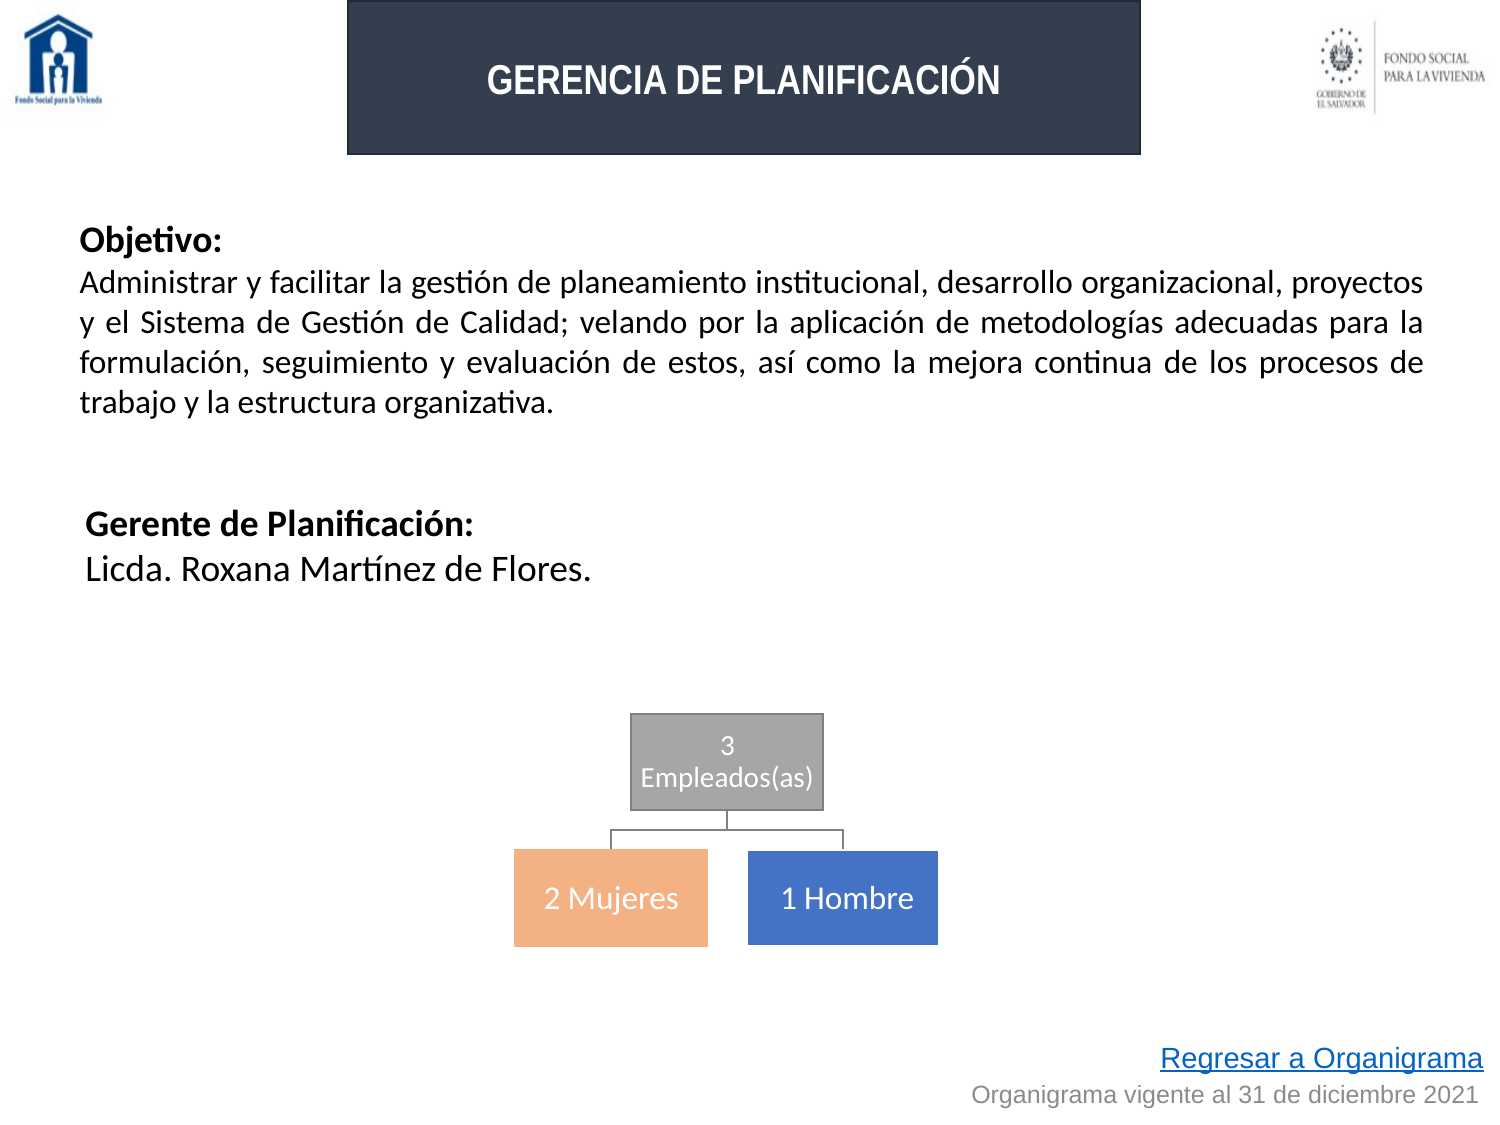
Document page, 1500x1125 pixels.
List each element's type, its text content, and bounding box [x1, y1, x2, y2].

text_box Objetivo: Administrar y facilitar la gestión de planeamiento institucional, desarrollo organizacional, proyectos y el Sistema de Gestión de Calidad; velando por la aplicación de metodologías adecuadas para la formulación, seguimiento y evaluación de estos, así como la mejora continua de los procesos de trabajo y la estructura organizativa. [64, 208, 1442, 428]
footer Organigrama vigente al 31 de diciembre 2021 [928, 1063, 1500, 1124]
text_box Gerente de Planificación: Licda. Roxana Martínez de Flores. [70, 491, 916, 597]
picture [0, 0, 1500, 1125]
text_box GERENCIA DE PLANIFICACIÓN [347, 0, 1141, 155]
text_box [480, 714, 975, 947]
text_box Regresar a Organigrama [1145, 1031, 1500, 1063]
